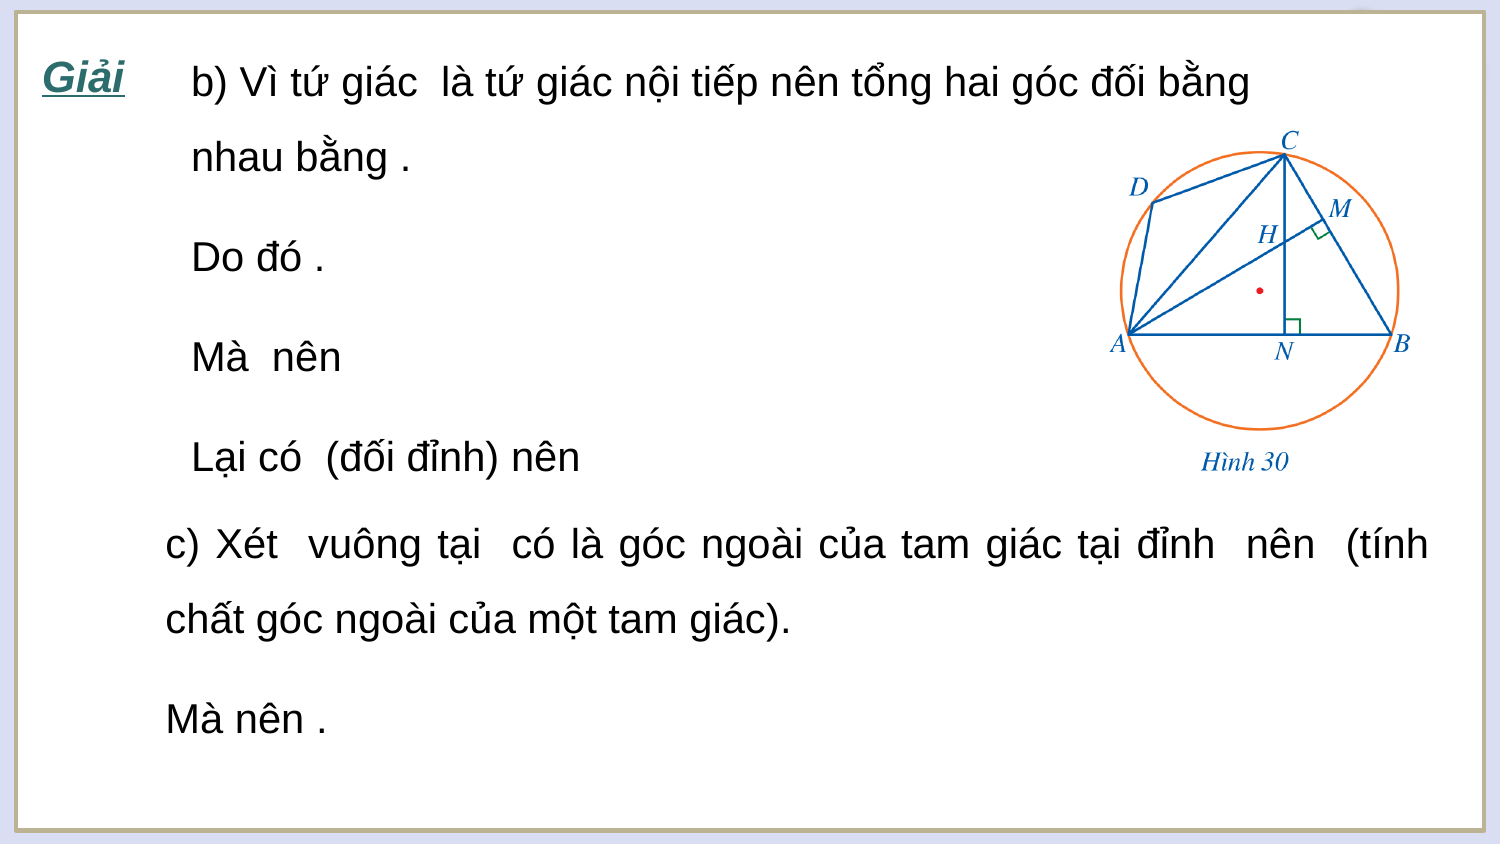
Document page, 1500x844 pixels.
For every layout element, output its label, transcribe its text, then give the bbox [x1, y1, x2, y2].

text_box [14, 10, 1486, 833]
text_box Giải [26, 41, 140, 109]
picture [1108, 125, 1417, 477]
